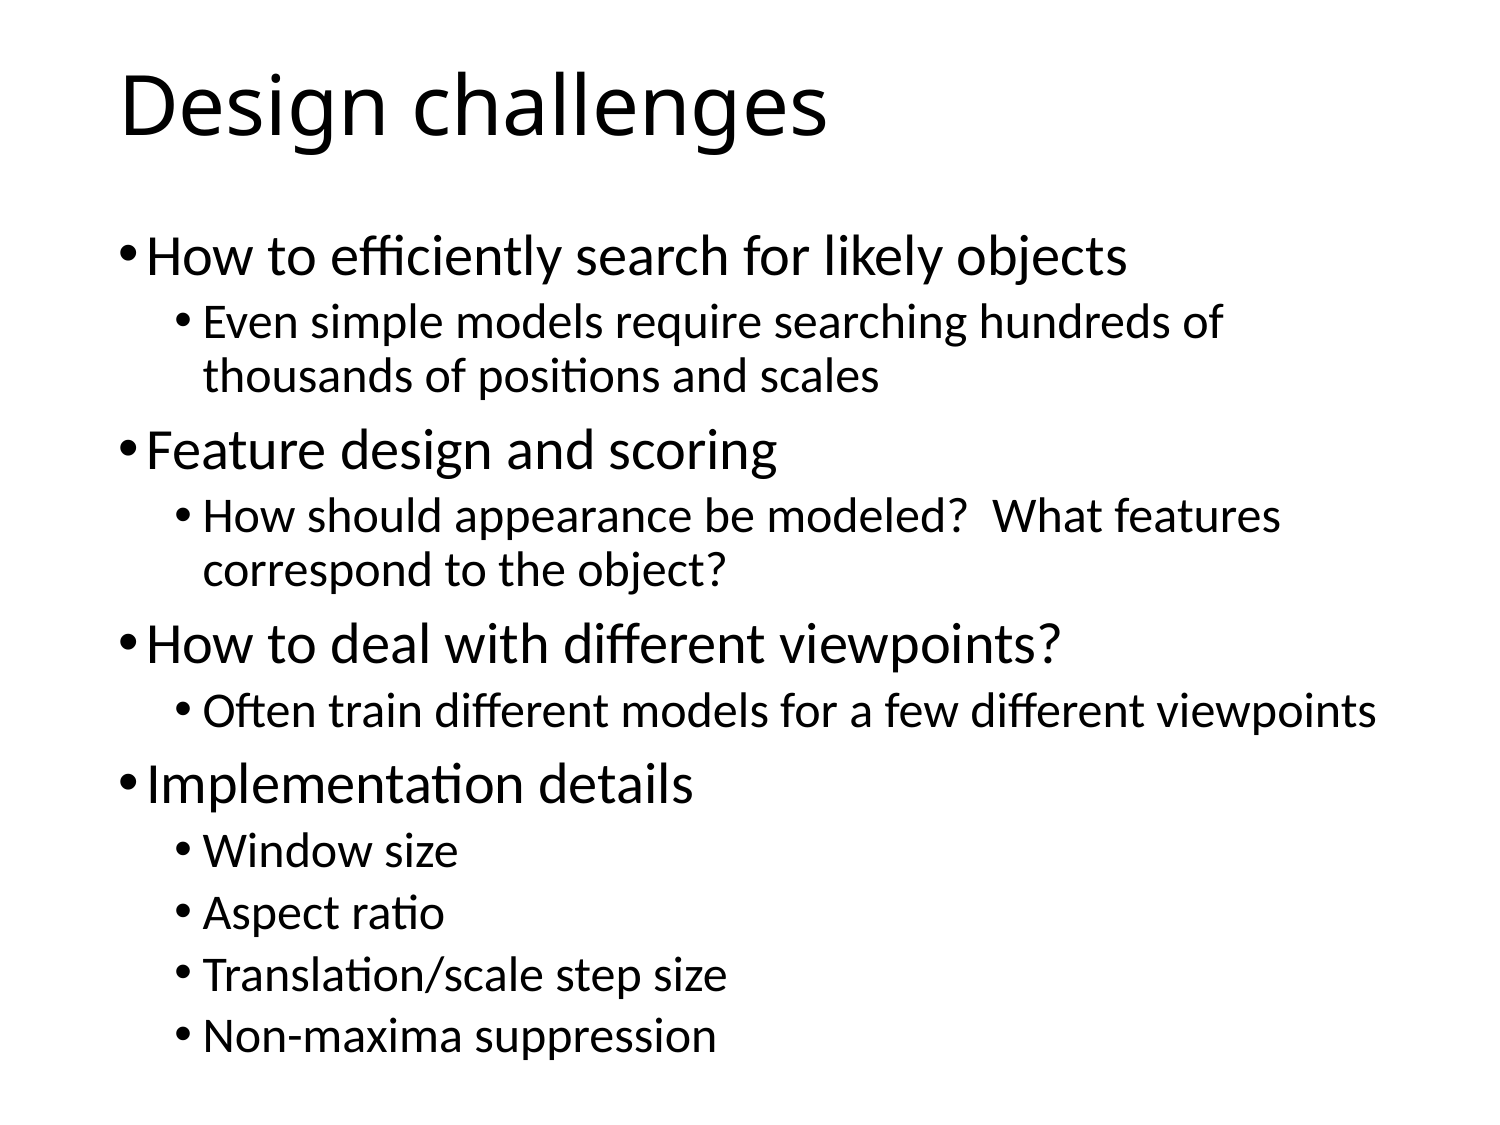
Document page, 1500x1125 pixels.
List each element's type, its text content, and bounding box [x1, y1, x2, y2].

list How to efficiently search for likely objects Even simple models require searching hundreds of thousands of positions and scales Feature design and scoring How should appearance be modeled? What features correspond to the object? How to deal with different viewpoints? Often train different models for a few different viewpoints Implementation details Window size Aspect ratio Translation/scale step size Non-maxima suppression [103, 217, 1397, 1106]
title Design challenges [103, 0, 1397, 217]
